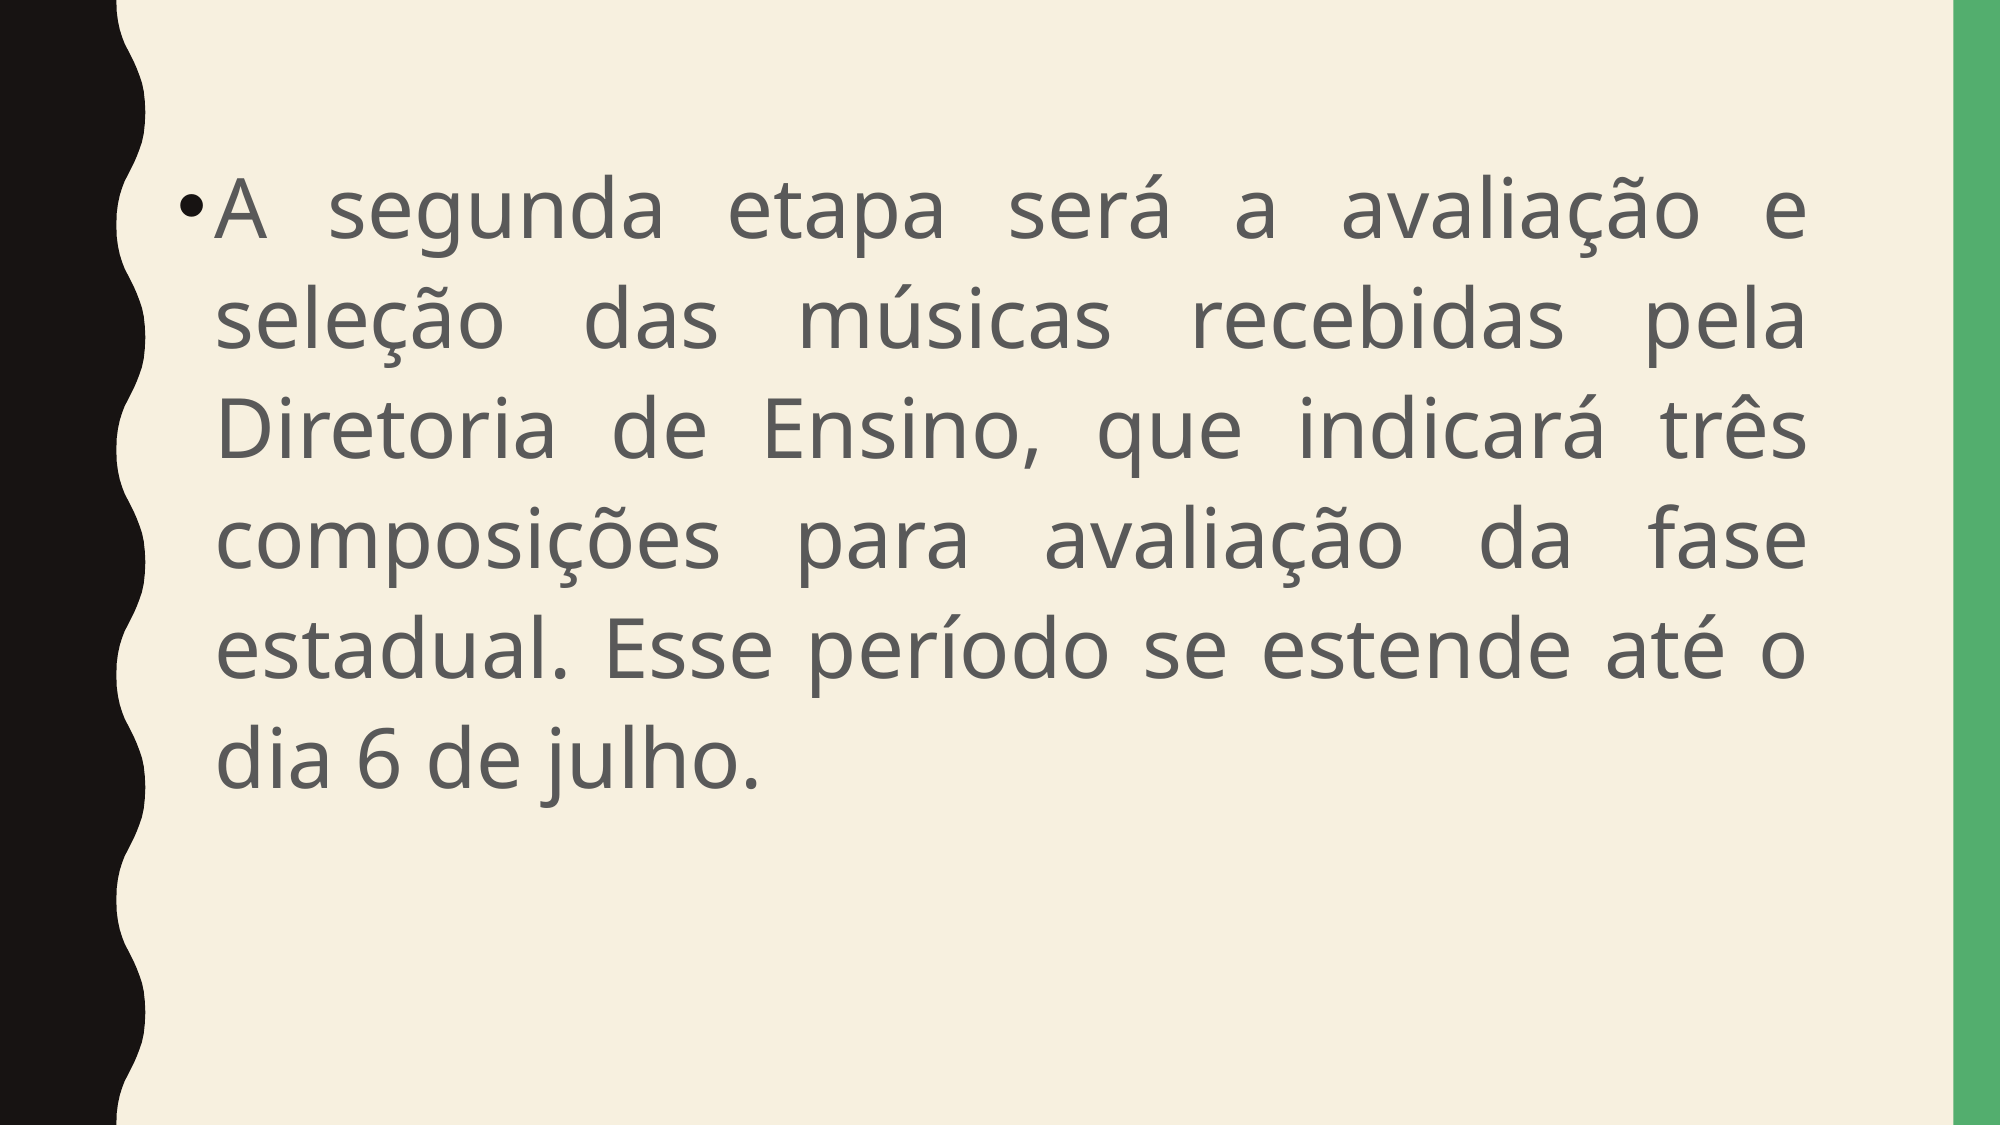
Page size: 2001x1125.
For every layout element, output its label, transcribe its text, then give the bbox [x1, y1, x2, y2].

list A segunda etapa será a avaliação e seleção das músicas recebidas pela Diretoria de Ensino, que indicará três composições para avaliação da fase estadual. Esse período se estende até o dia 6 de julho. [162, 137, 1826, 1013]
